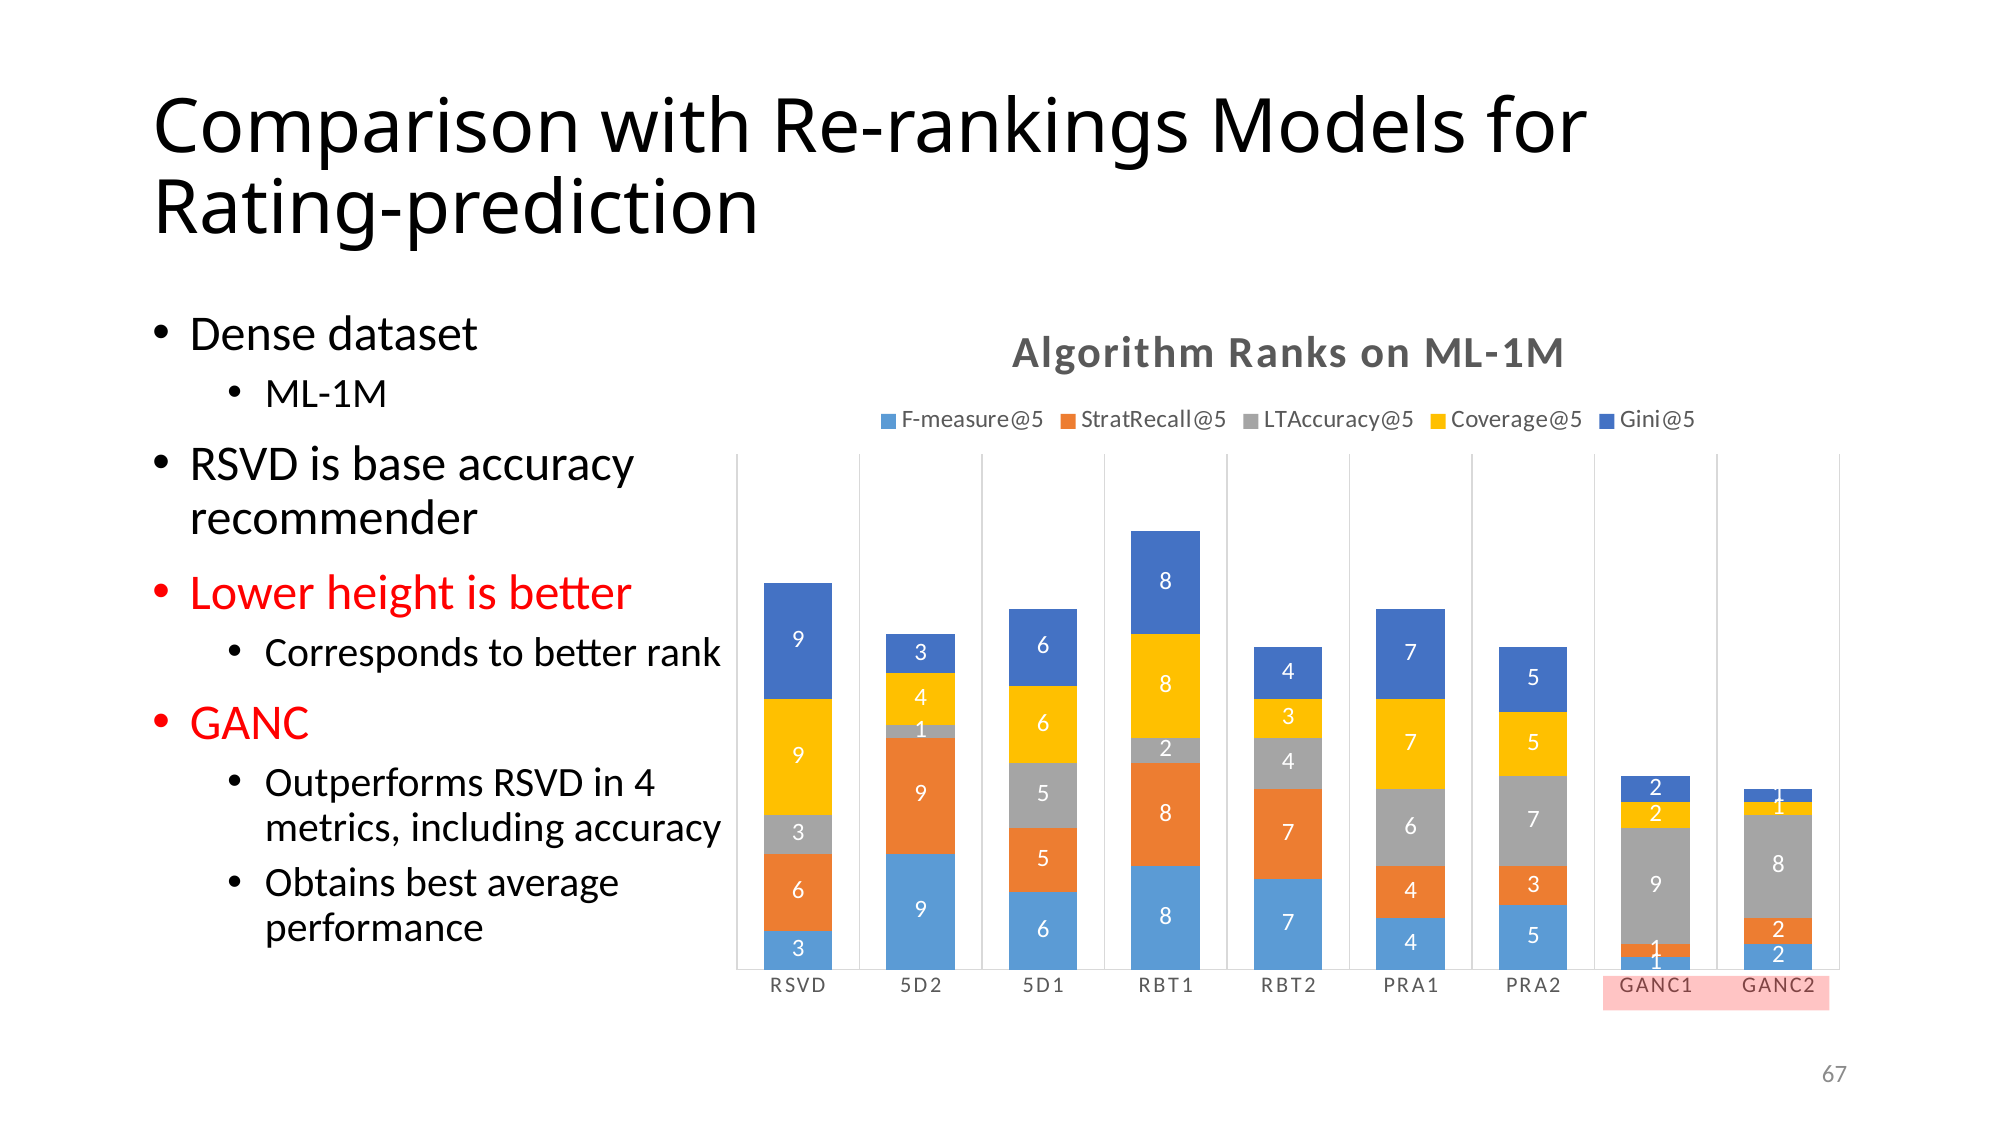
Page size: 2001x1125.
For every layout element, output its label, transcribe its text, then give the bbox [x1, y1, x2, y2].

slide_number 67 [1412, 1042, 1863, 1103]
chart [713, 299, 1863, 1014]
title Comparison with Re-rankings Models for Rating-prediction [137, 59, 1863, 278]
list Dense dataset ML-1M RSVD is base accuracy recommender Lower height is better Corresponds to better rank GANC Outperforms RSVD in 4 metrics, including accuracy Obtains best average performance [137, 299, 713, 1014]
